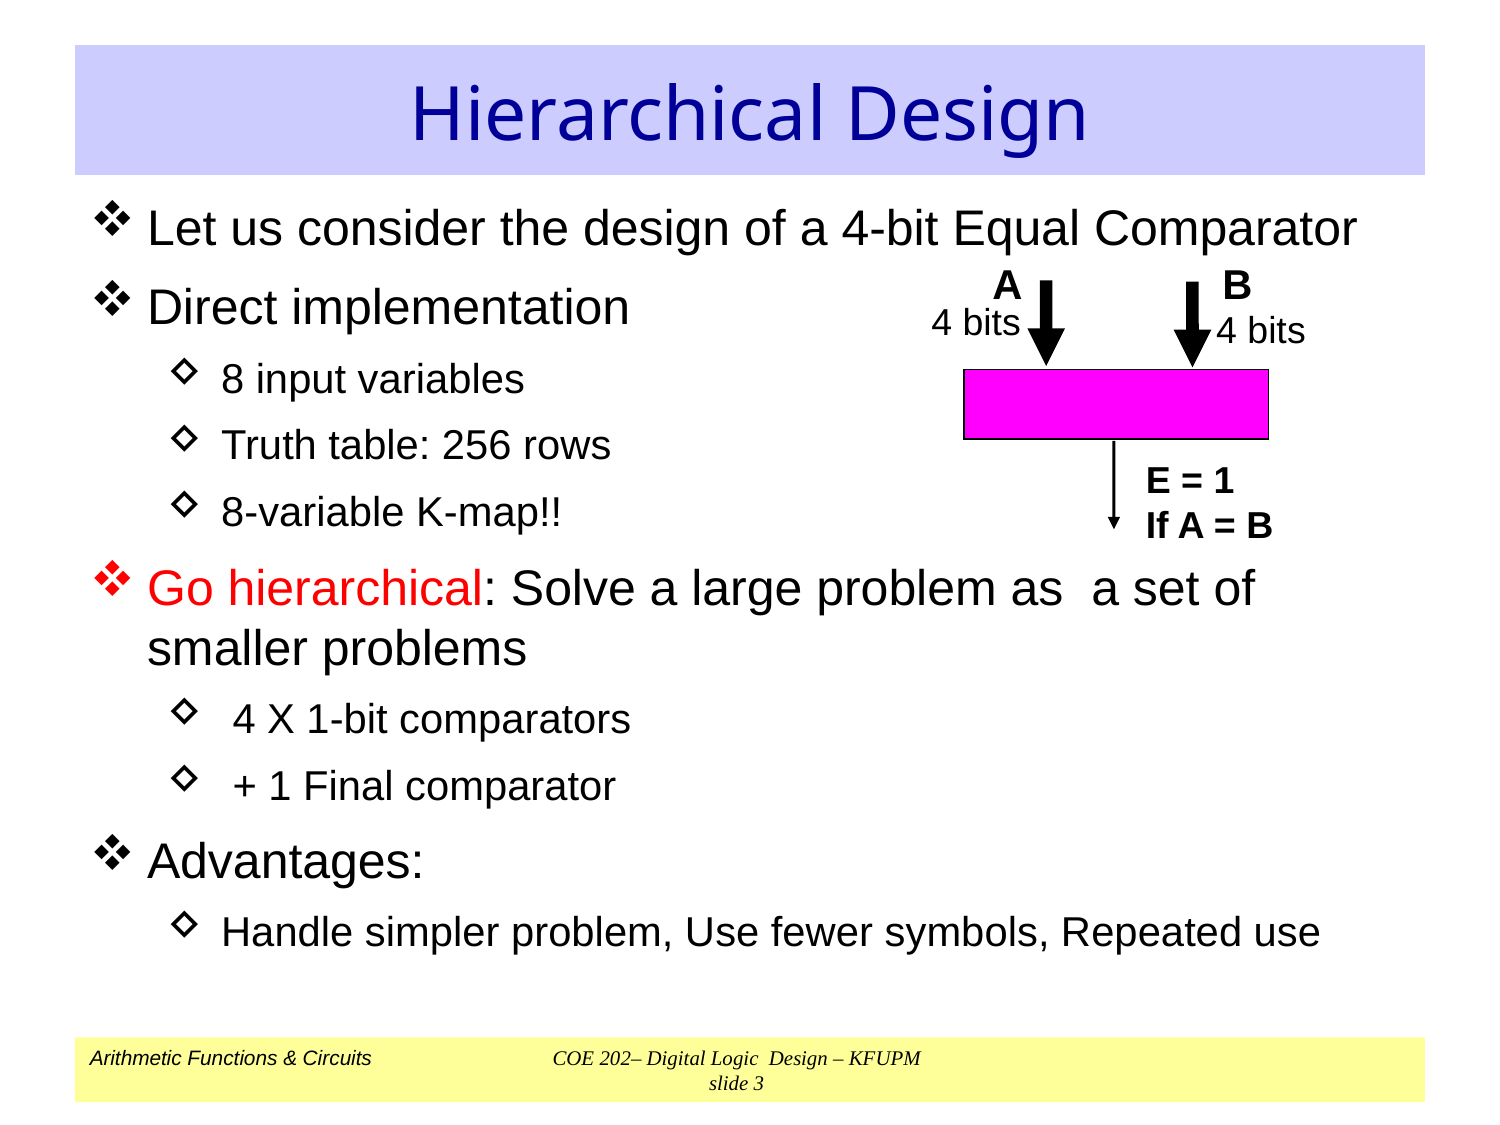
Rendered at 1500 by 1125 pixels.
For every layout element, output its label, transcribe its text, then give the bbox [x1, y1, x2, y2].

text_box [1039, 280, 1053, 366]
text_box 4 bits [916, 290, 1036, 350]
text_box B [1207, 250, 1268, 316]
text_box 4 bits [1201, 298, 1321, 359]
text_box E = 1 If A = B [1131, 449, 1289, 554]
text_box [963, 369, 1269, 439]
list Let us consider the design of a 4-bit Equal Comparator Direct implementation 8 input variables Truth table: 256 rows 8-variable K-map!! Go hierarchical: Solve a large problem as a set of smaller problems 4 X 1-bit comparators + 1 Final comparator Advantages: Handle simpler problem, Use fewer symbols, Repeated use [74, 187, 1426, 1032]
text_box [1107, 440, 1121, 530]
title Hierarchical Design [74, 44, 1426, 176]
text_box [1186, 281, 1199, 368]
text_box A [977, 250, 1038, 316]
